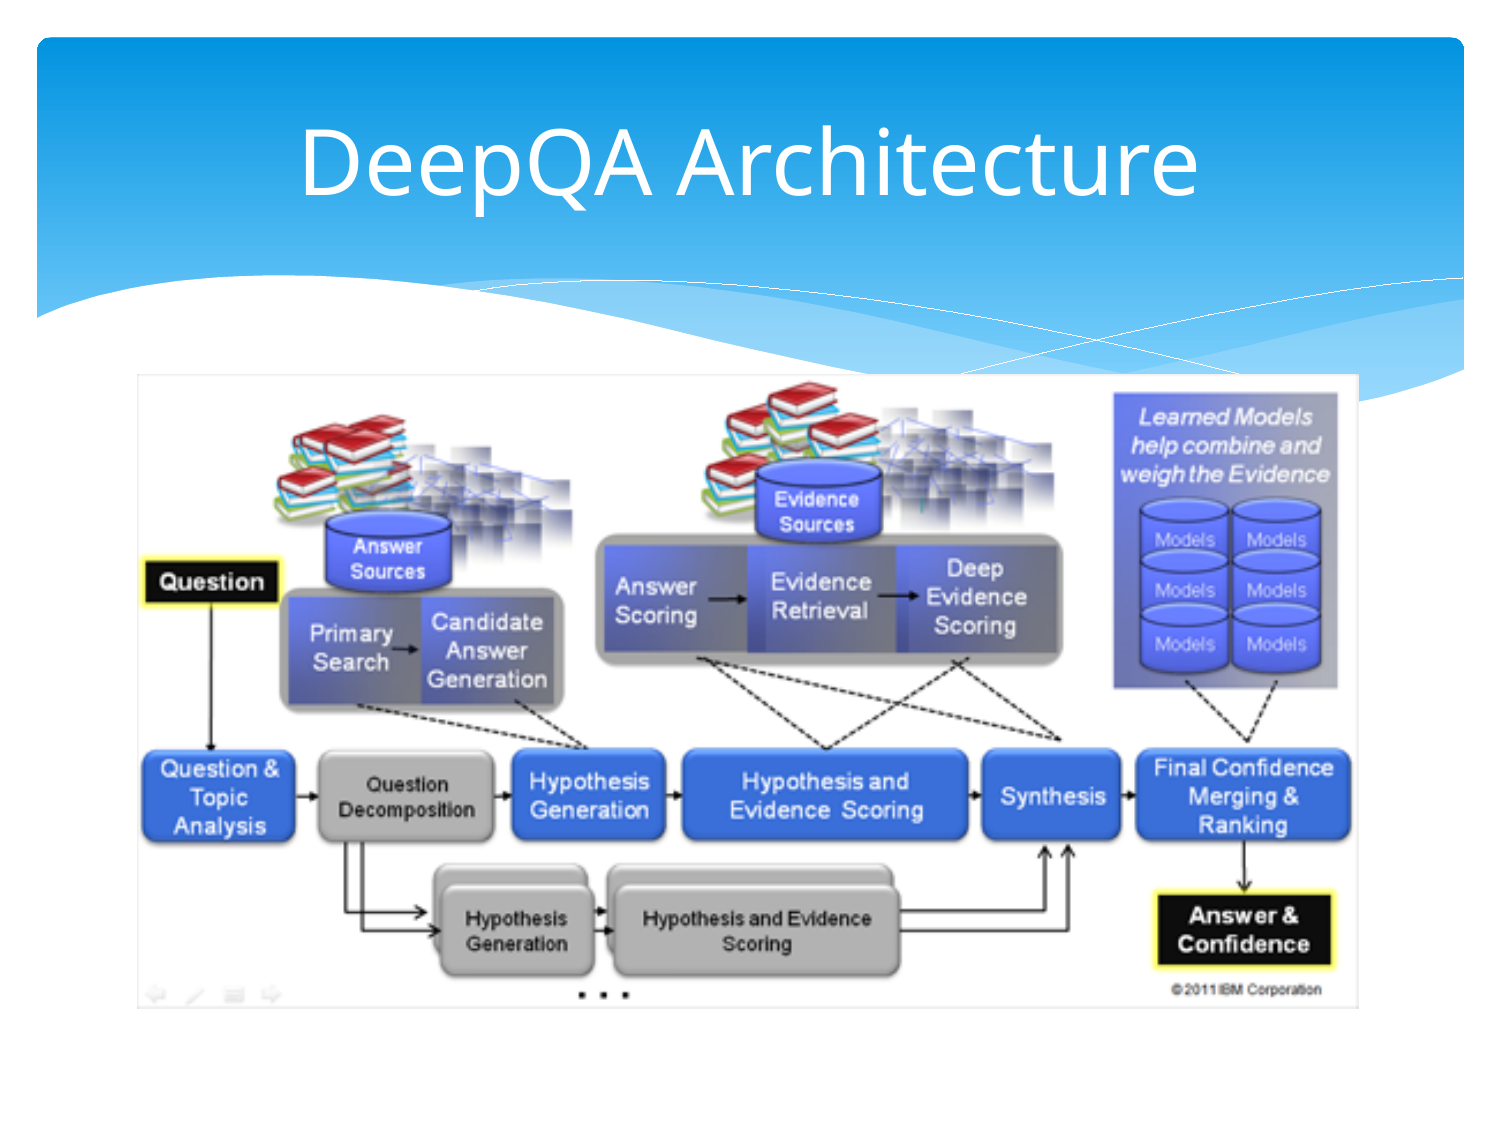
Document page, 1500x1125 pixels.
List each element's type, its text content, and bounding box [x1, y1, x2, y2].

picture [137, 374, 1359, 1009]
title DeepQA Architecture [75, 55, 1425, 261]
